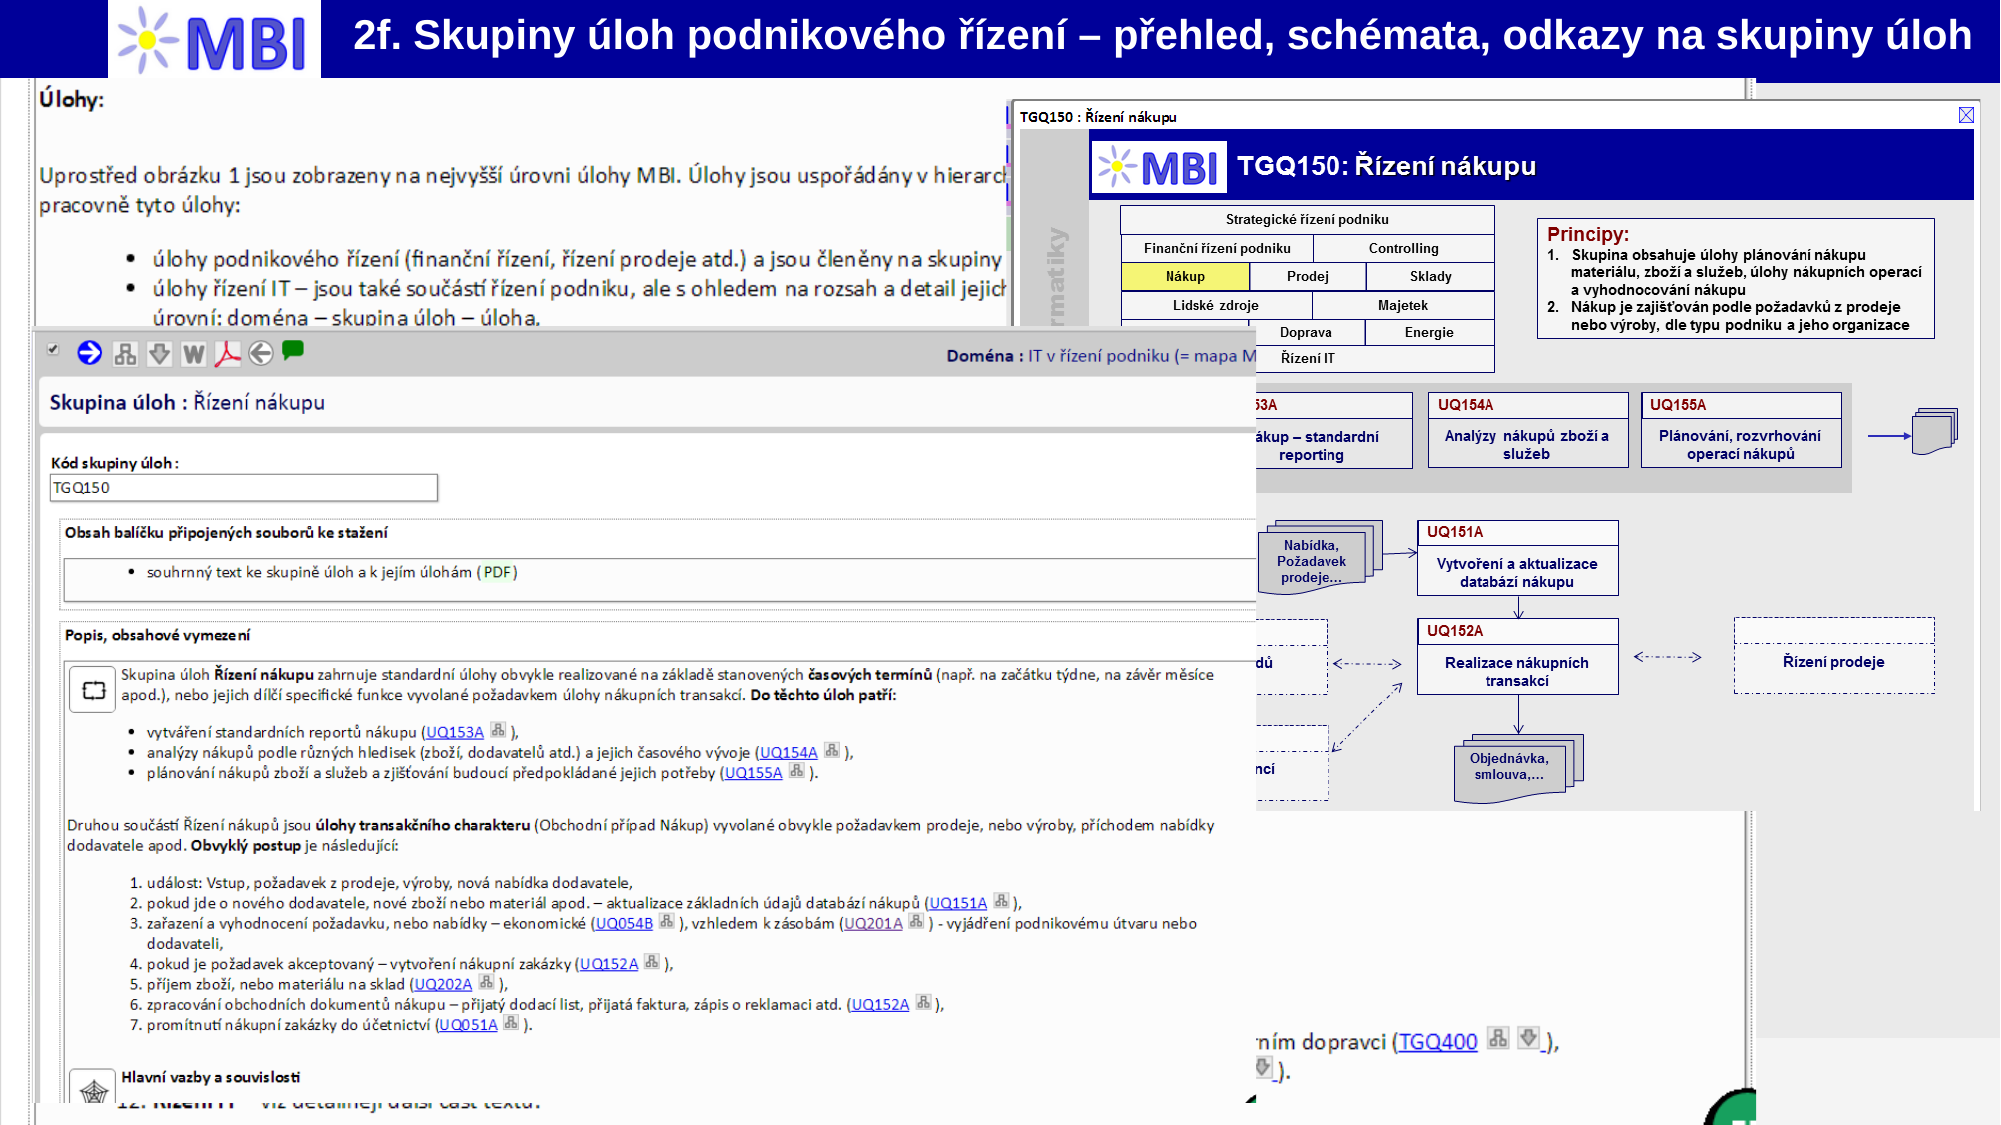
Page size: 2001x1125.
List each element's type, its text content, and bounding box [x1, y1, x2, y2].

picture [0, 0, 1981, 1125]
title 2f. Skupiny úloh podnikového řízení – přehled, schémata, odkazy na skupiny úloh [338, 0, 2000, 100]
